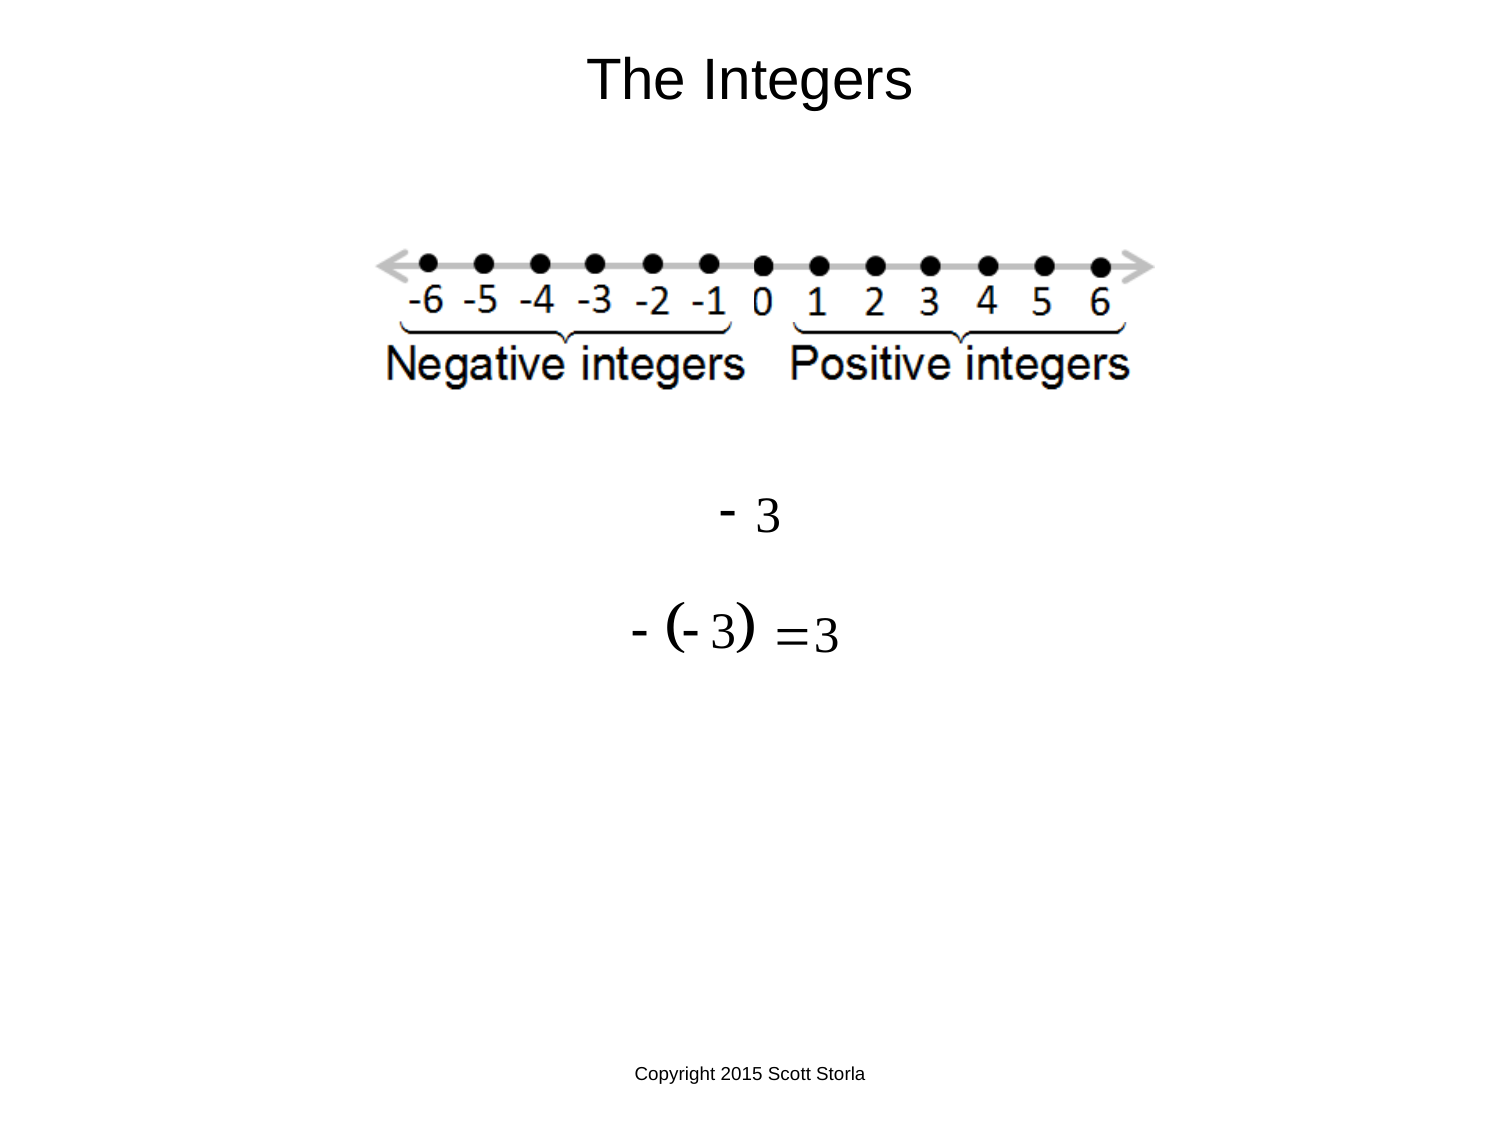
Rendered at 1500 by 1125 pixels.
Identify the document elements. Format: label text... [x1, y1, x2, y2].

footer Copyright 2015 Scott Storla [512, 1042, 988, 1103]
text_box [761, 601, 849, 671]
picture [365, 237, 1155, 400]
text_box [620, 591, 764, 684]
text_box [671, 596, 747, 666]
text_box The Integers [149, 33, 1350, 119]
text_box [746, 481, 793, 551]
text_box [708, 500, 761, 541]
